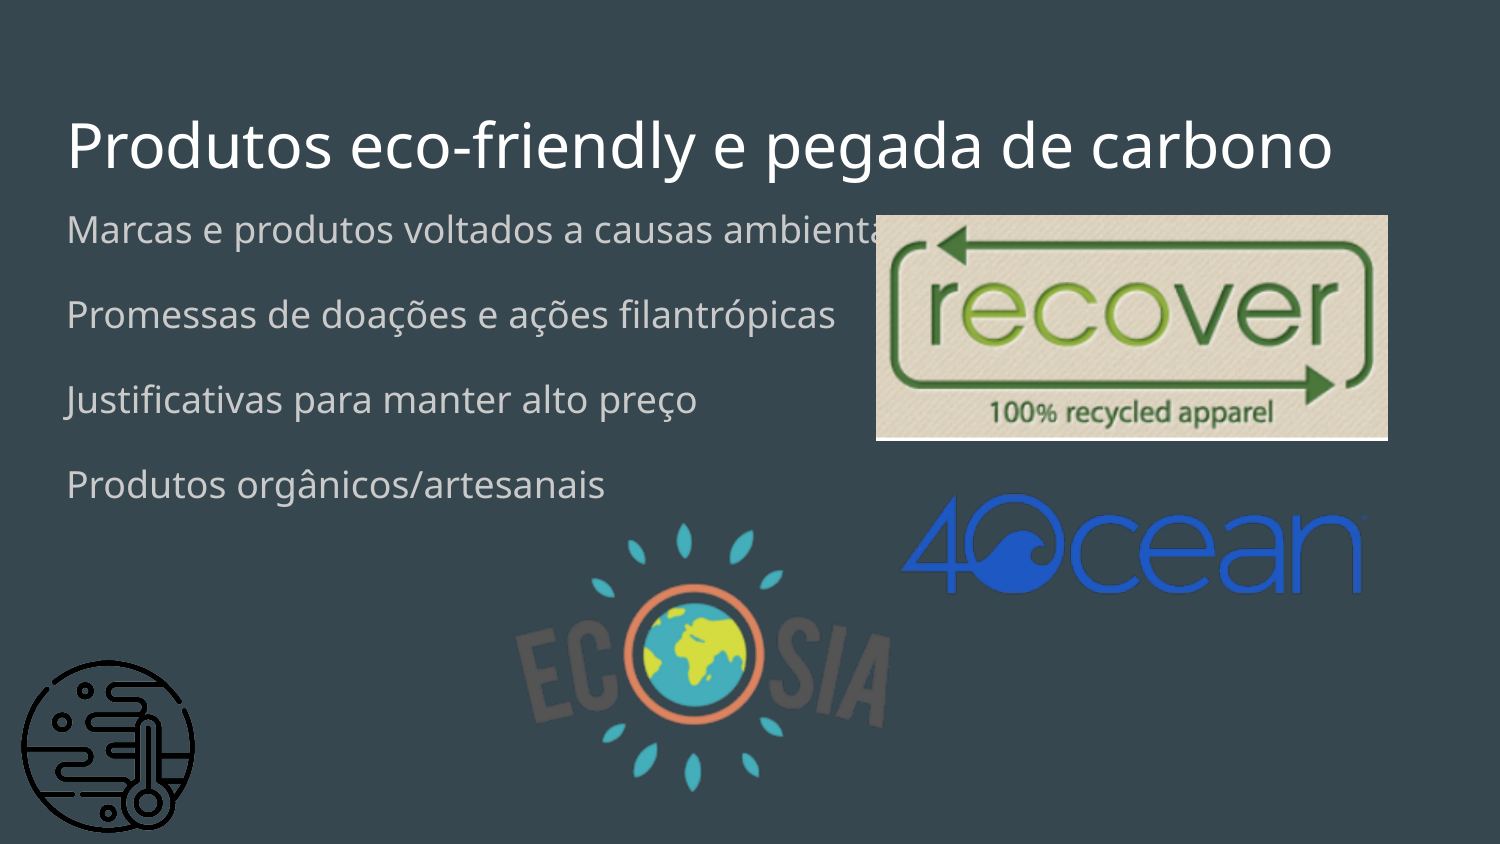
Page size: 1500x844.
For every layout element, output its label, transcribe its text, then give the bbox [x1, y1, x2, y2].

picture [21, 659, 195, 834]
picture [508, 463, 1367, 801]
list Marcas e produtos voltados a causas ambientais Promessas de doações e ações filantrópicas Justificativas para manter alto preço Produtos orgânicos/artesanais [51, 184, 1384, 706]
picture [876, 214, 1388, 441]
title Produtos eco-friendly e pegada de carbono [51, 91, 1388, 214]
